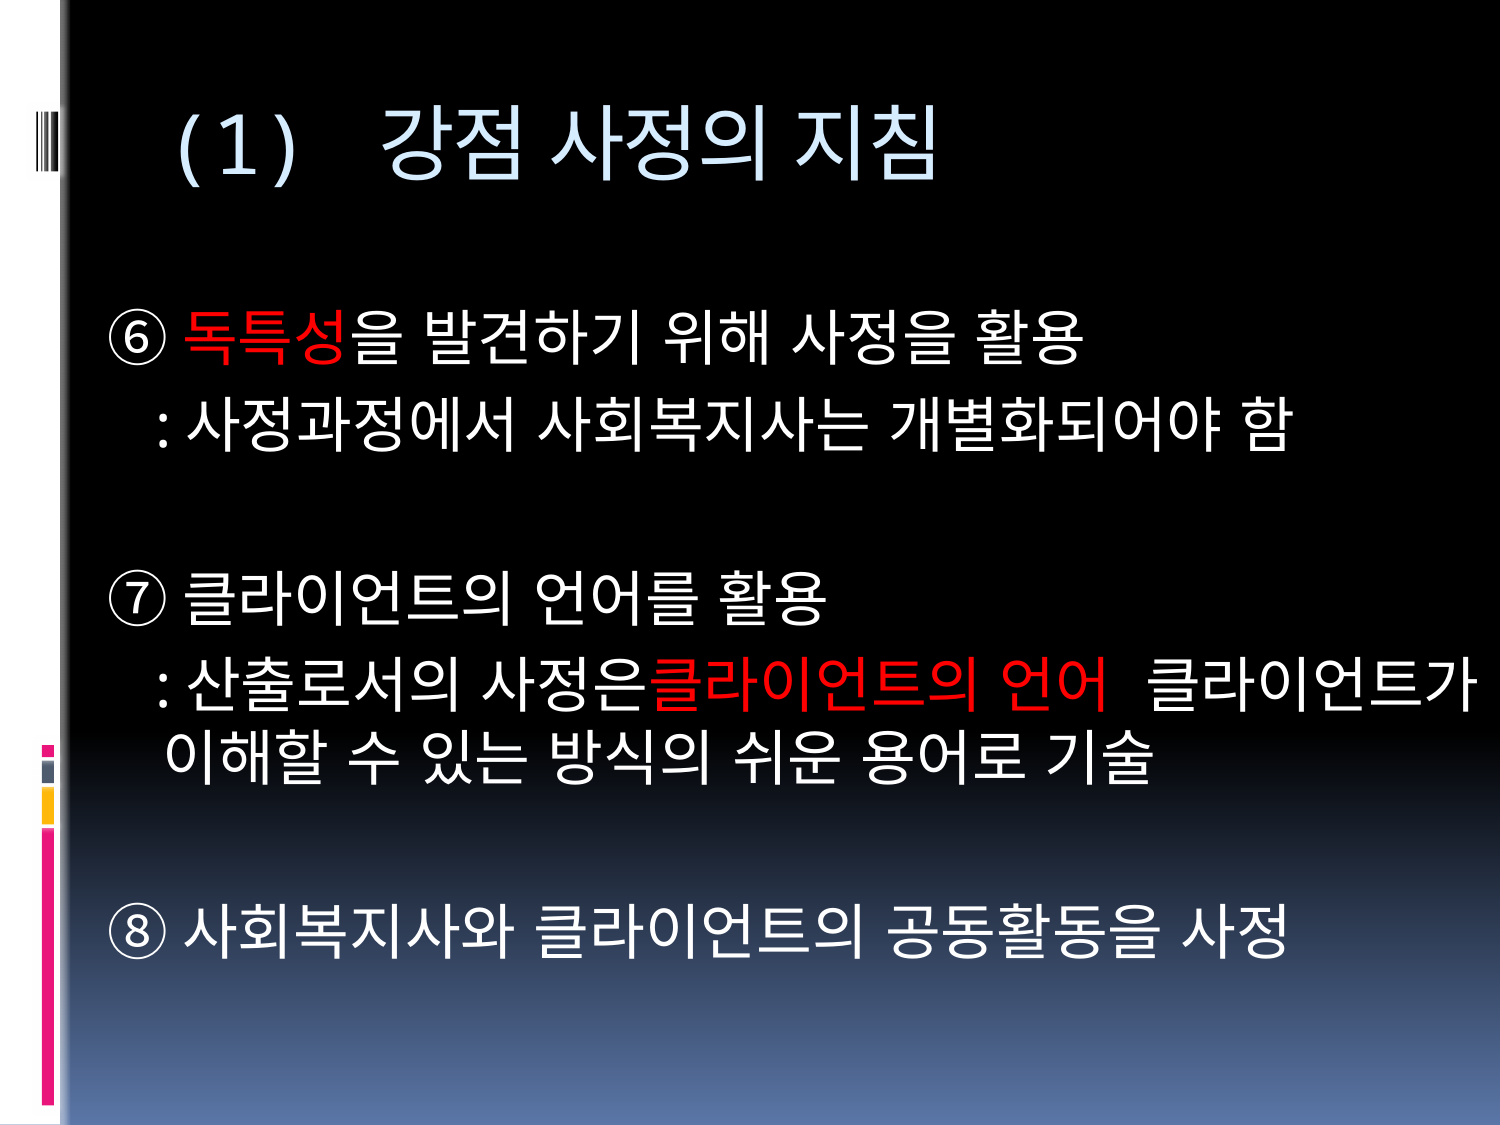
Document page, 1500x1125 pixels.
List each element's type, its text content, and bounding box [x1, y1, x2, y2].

title (1) 강점 사정의 지침 [150, 83, 1425, 234]
list ⑥독특성을 발견하기 위해 사정을 활용 :사정과정에서 사회복지사는 개별화되어야 함 ⑦클라이언트의 언어를 활용 :산출로서의 사정은클라이언트의 언어 클라이언트가 이해할 수 있는 방식의 쉬운 용어로 기술 ⑧사회복지사와 클라이언트의 공동활동을 사정 [82, 292, 1500, 1043]
